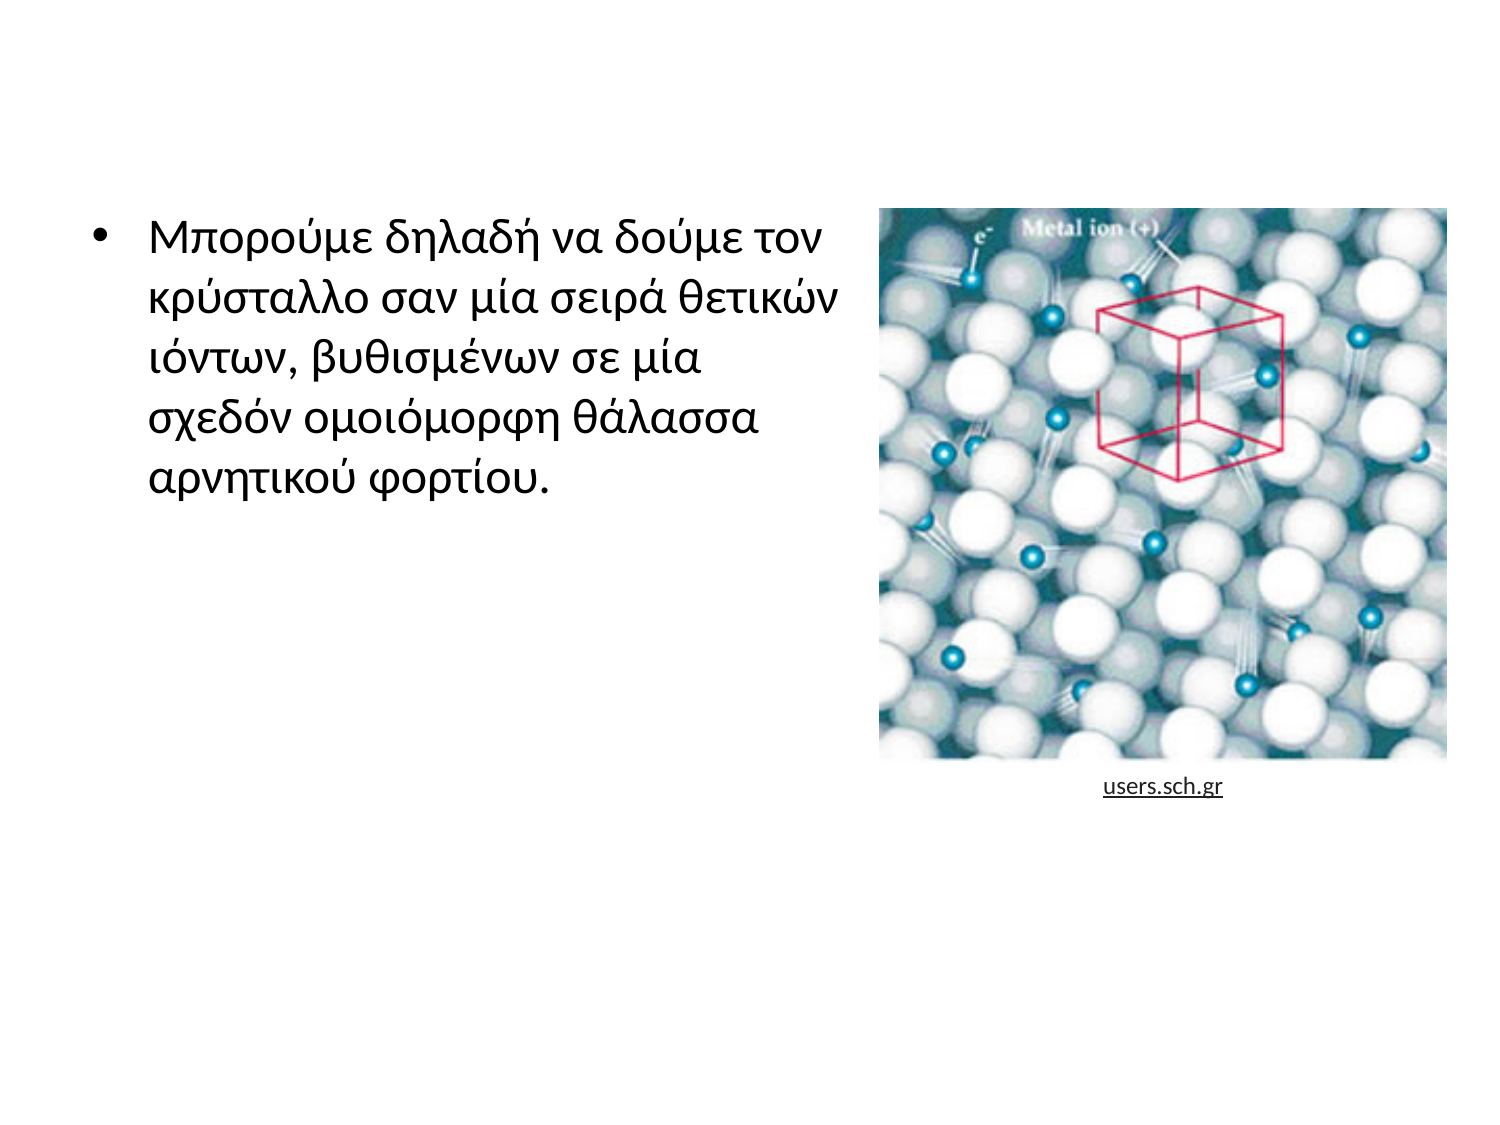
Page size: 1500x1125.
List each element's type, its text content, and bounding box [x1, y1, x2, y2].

list Μπορούμε δηλαδή να δούμε τον κρύσταλλο σαν μία σειρά θετικών ιόντων, βυθισμένων σε μία σχεδόν ομοιόμορφη θάλασσα αρνητικού φορτίου. [76, 196, 857, 1024]
picture [879, 207, 1447, 763]
text_box users.sch.gr [912, 771, 1414, 807]
